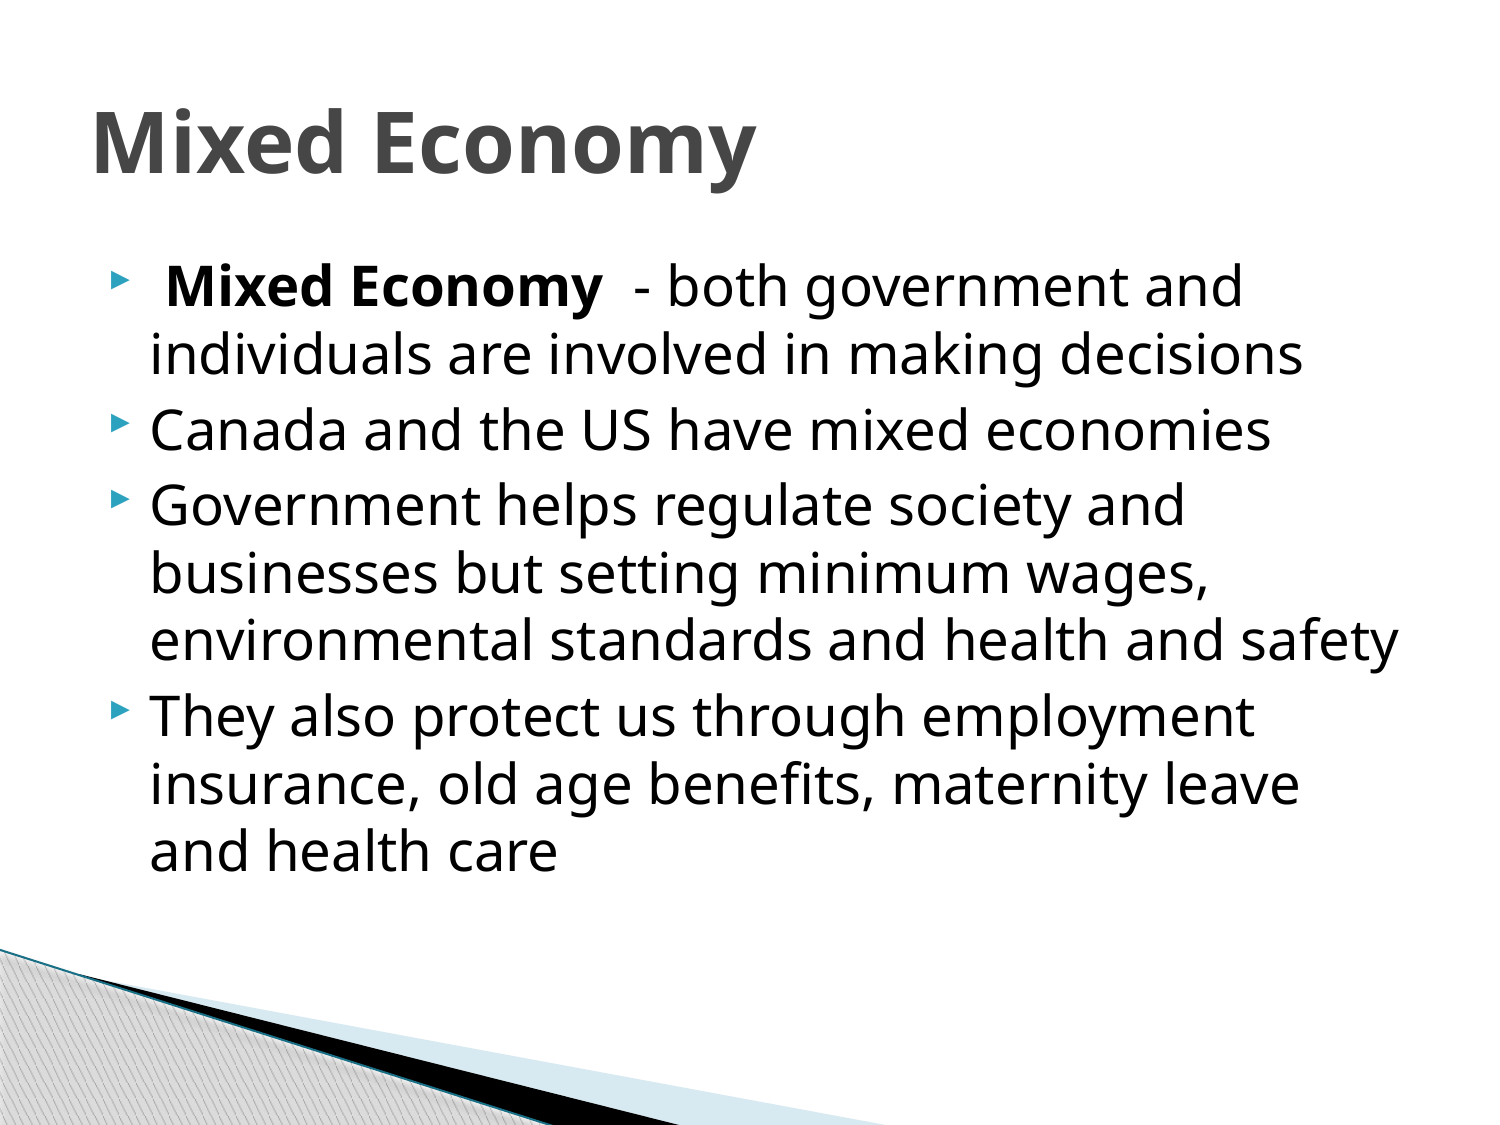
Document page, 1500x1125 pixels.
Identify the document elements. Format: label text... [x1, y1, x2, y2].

list Mixed Economy - both government and individuals are involved in making decisions Canada and the US have mixed economies Government helps regulate society and businesses but setting minimum wages, environmental standards and health and safety They also protect us through employment insurance, old age benefits, maternity leave and health care [75, 242, 1425, 986]
title Mixed Economy [75, 45, 1425, 233]
